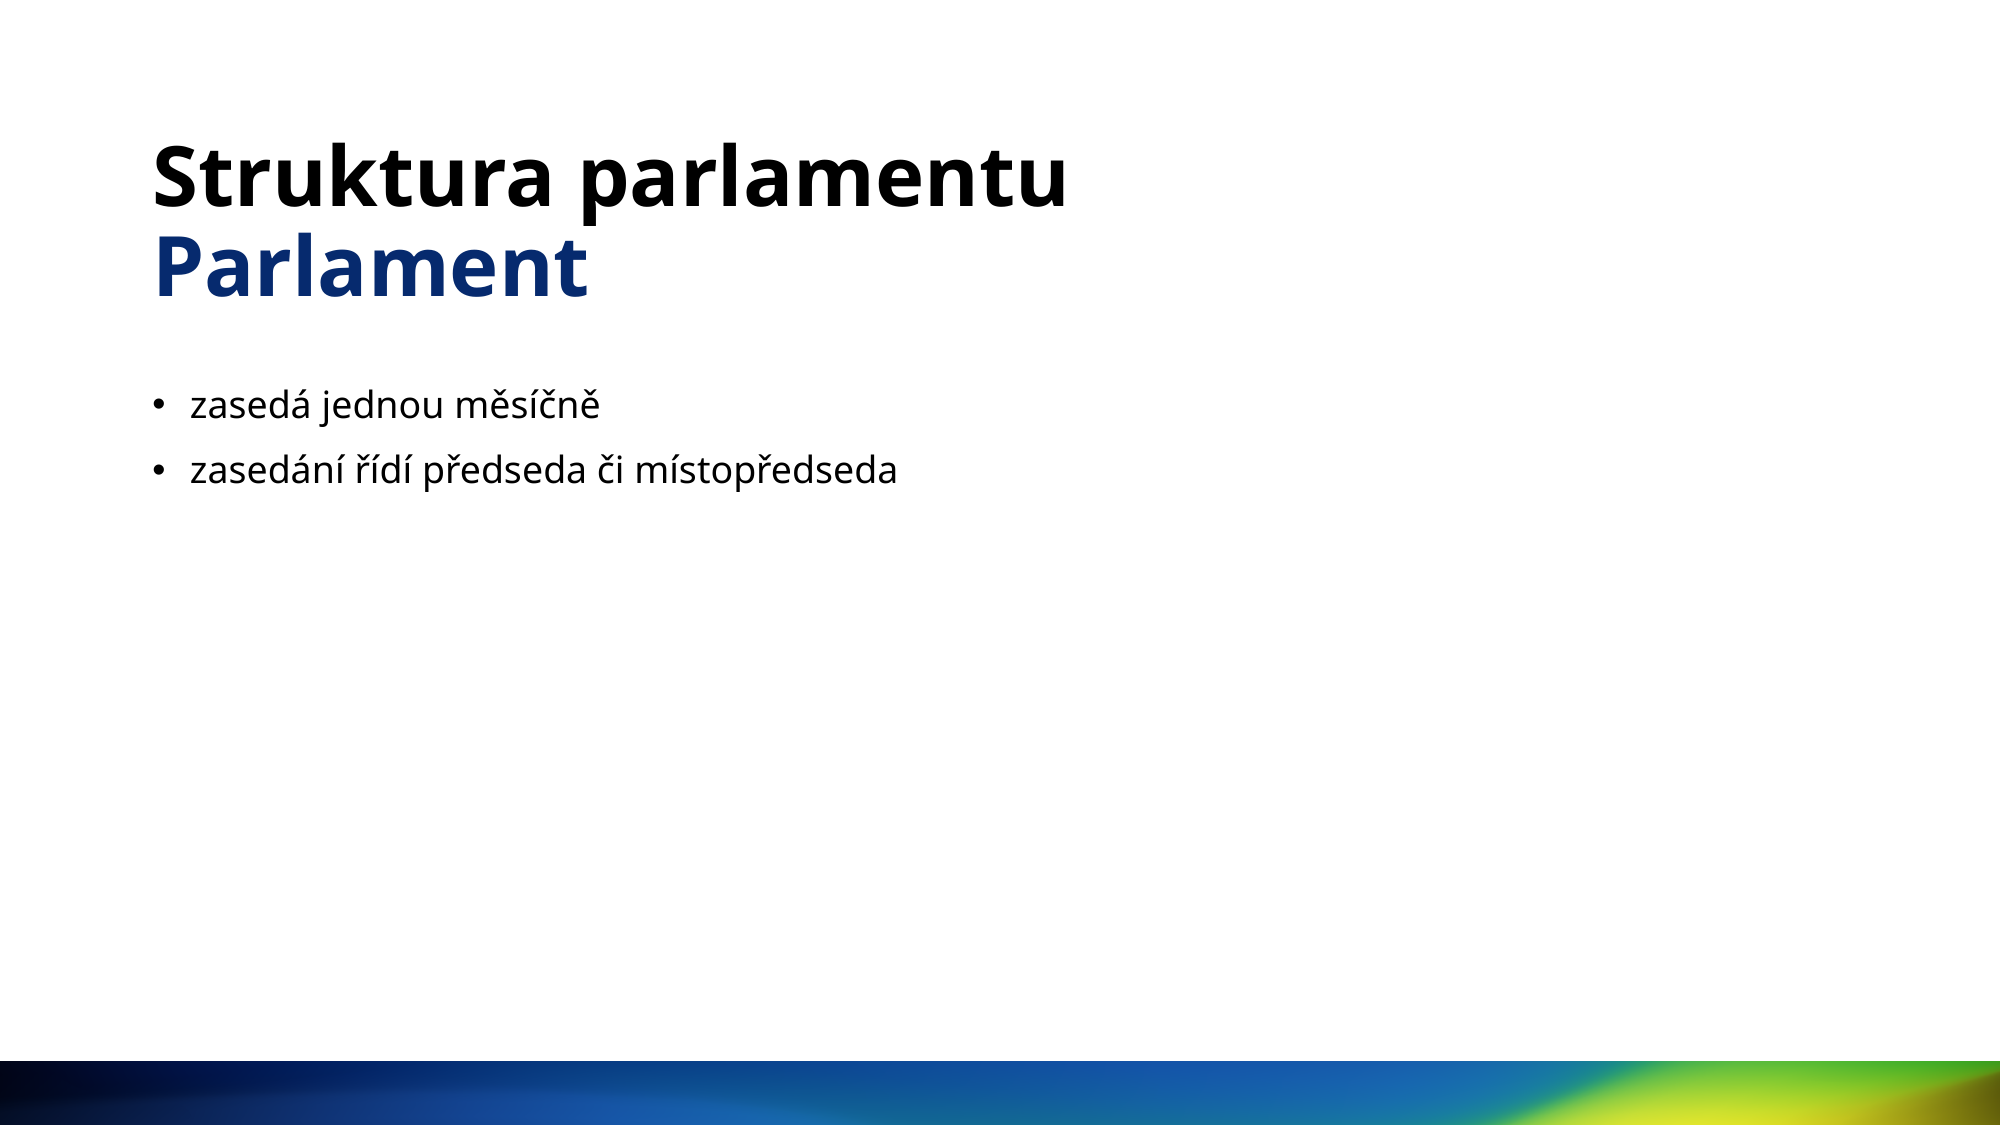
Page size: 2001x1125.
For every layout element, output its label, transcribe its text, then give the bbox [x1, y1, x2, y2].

picture [0, 1061, 2000, 1125]
list zasedá jednou měsíčně zasedání řídí předseda či místopředseda [137, 373, 1852, 507]
title Struktura parlamentu Parlament [137, 101, 1852, 348]
